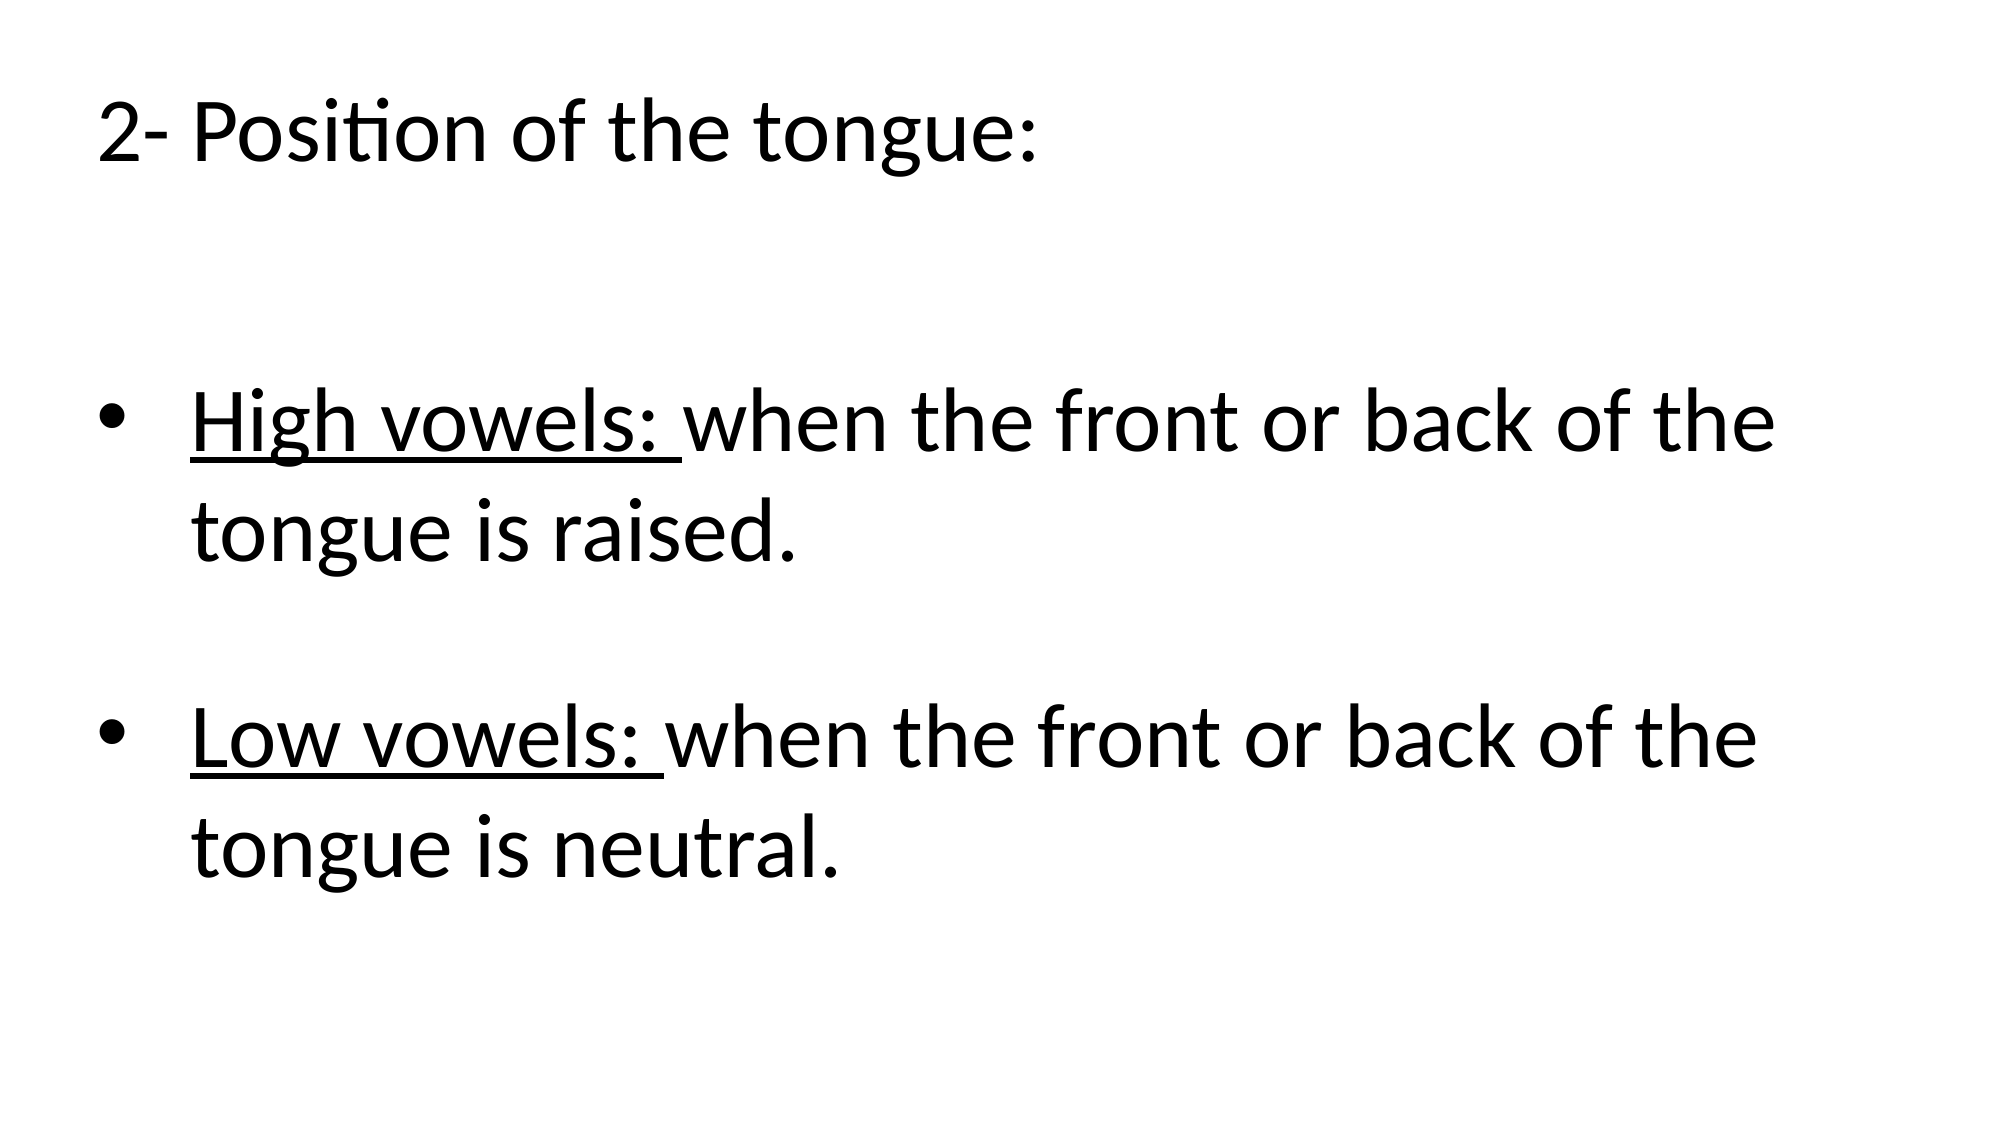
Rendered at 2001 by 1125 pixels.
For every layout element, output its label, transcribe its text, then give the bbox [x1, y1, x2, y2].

text_box 2- Position of the tongue: [81, 62, 1987, 298]
text_box High vowels: when the front or back of the tongue is raised. [81, 352, 1936, 588]
text_box Low vowels: when the front or back of the tongue is neutral. [81, 668, 1936, 903]
